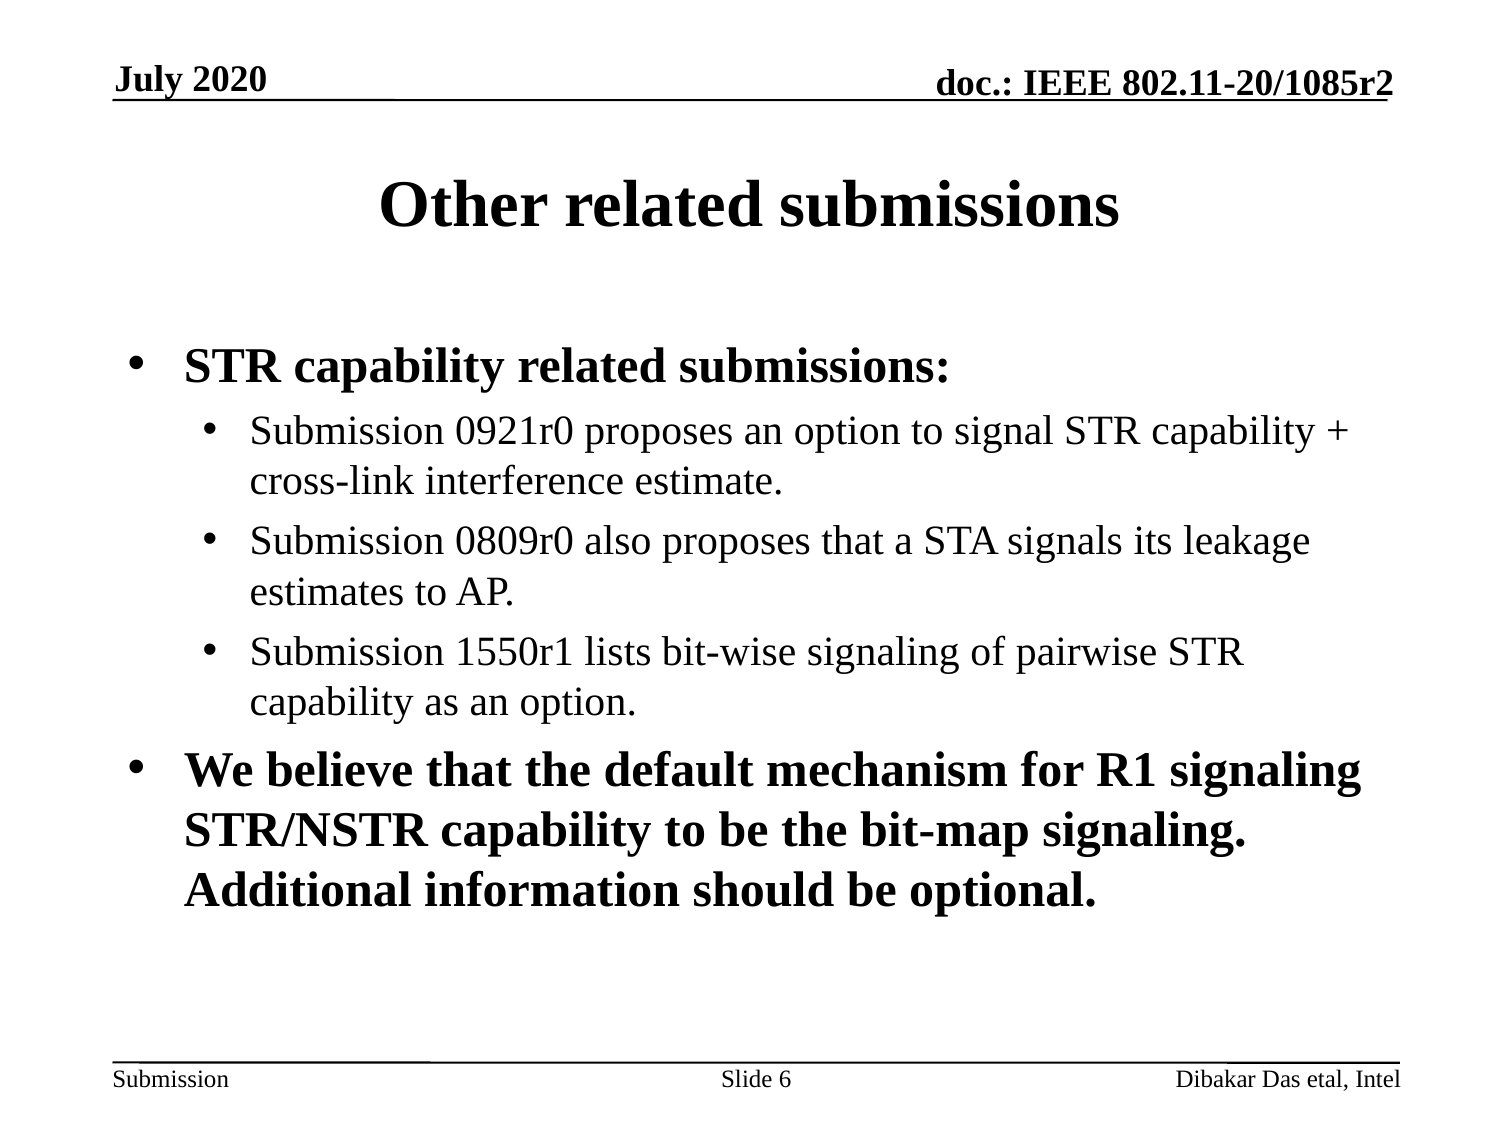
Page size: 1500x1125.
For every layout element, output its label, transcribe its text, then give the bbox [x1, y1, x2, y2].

list STR capability related submissions: Submission 0921r0 proposes an option to signal STR capability + cross-link interference estimate. Submission 0809r0 also proposes that a STA signals its leakage estimates to AP. Submission 1550r1 lists bit-wise signaling of pairwise STR capability as an option. We believe that the default mechanism for R1 signaling STR/NSTR capability to be the bit-map signaling. Additional information should be optional. [112, 324, 1388, 1000]
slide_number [114, 54, 423, 100]
title Other related submissions [112, 112, 1388, 288]
slide_number Slide 6 [712, 1061, 800, 1123]
footer Dibakar Das etal, Intel [878, 1061, 1402, 1093]
